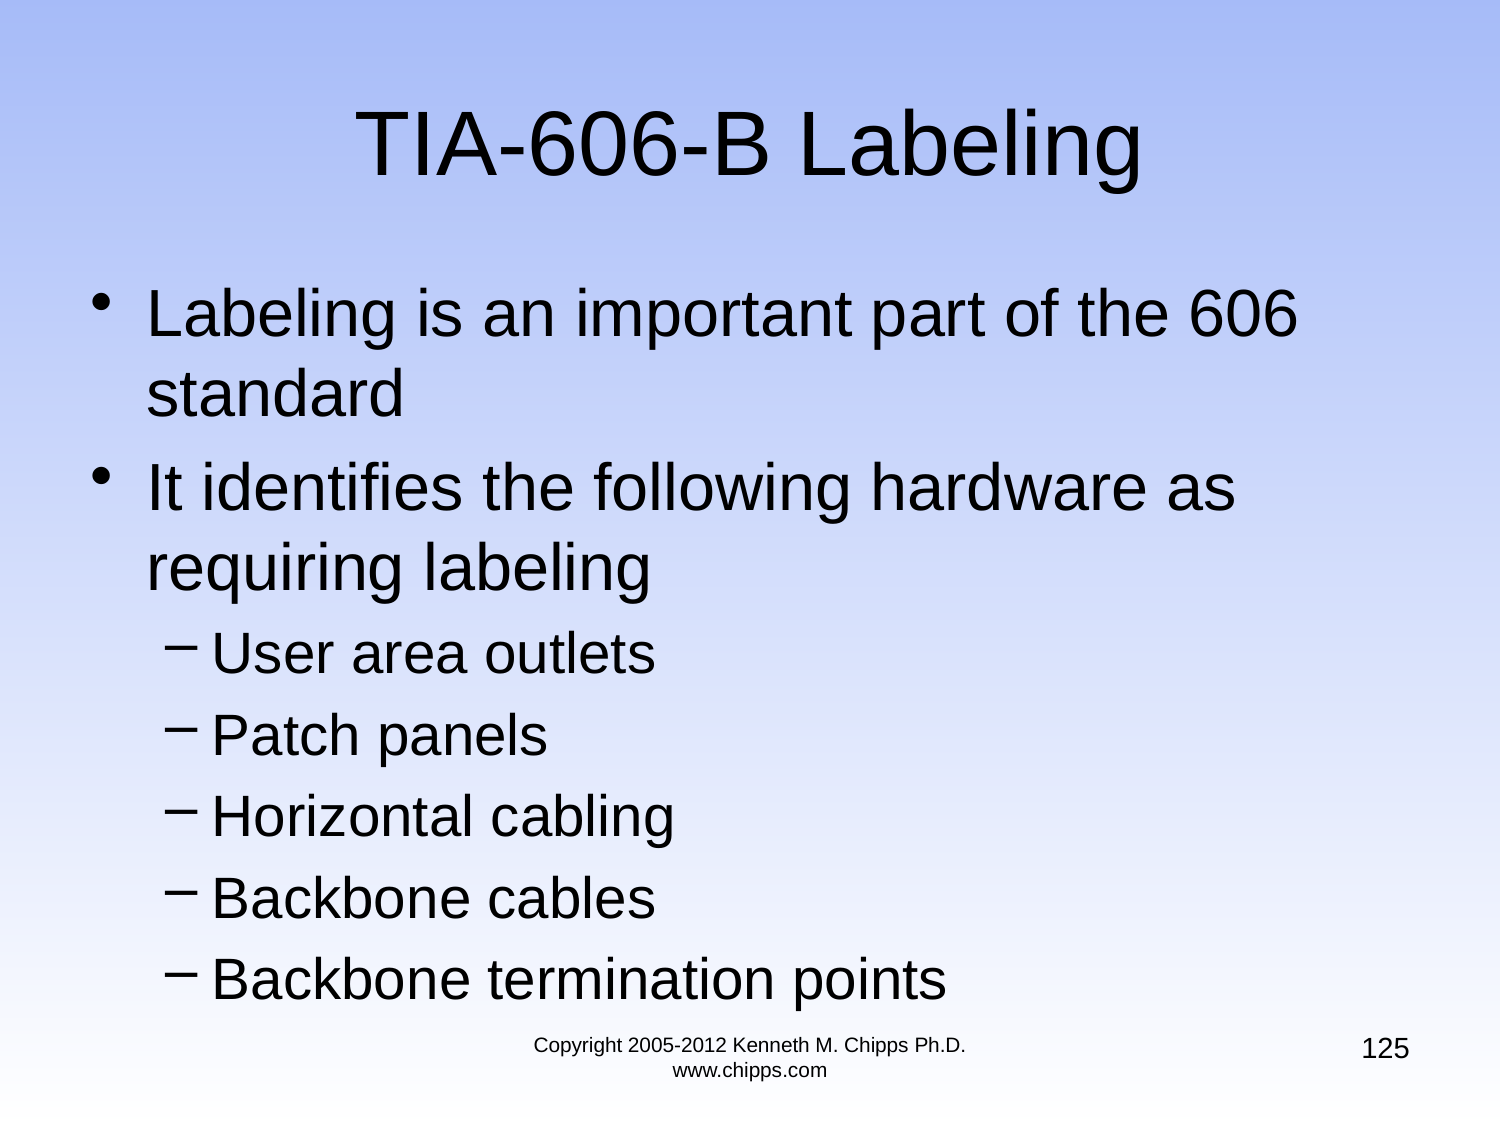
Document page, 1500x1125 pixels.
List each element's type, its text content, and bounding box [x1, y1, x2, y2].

title TIA-606-B Labeling [75, 45, 1425, 233]
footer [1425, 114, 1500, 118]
list Labeling is an important part of the 606 standard It identifies the following hardware as requiring labeling User area outlets Patch panels Horizontal cabling Backbone cables Backbone termination points [75, 262, 1425, 1005]
footer Copyright 2005-2012 Kenneth M. Chipps Ph.D. www.chipps.com [449, 1024, 1051, 1103]
slide_number 125 [1074, 1021, 1426, 1101]
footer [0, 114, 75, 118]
